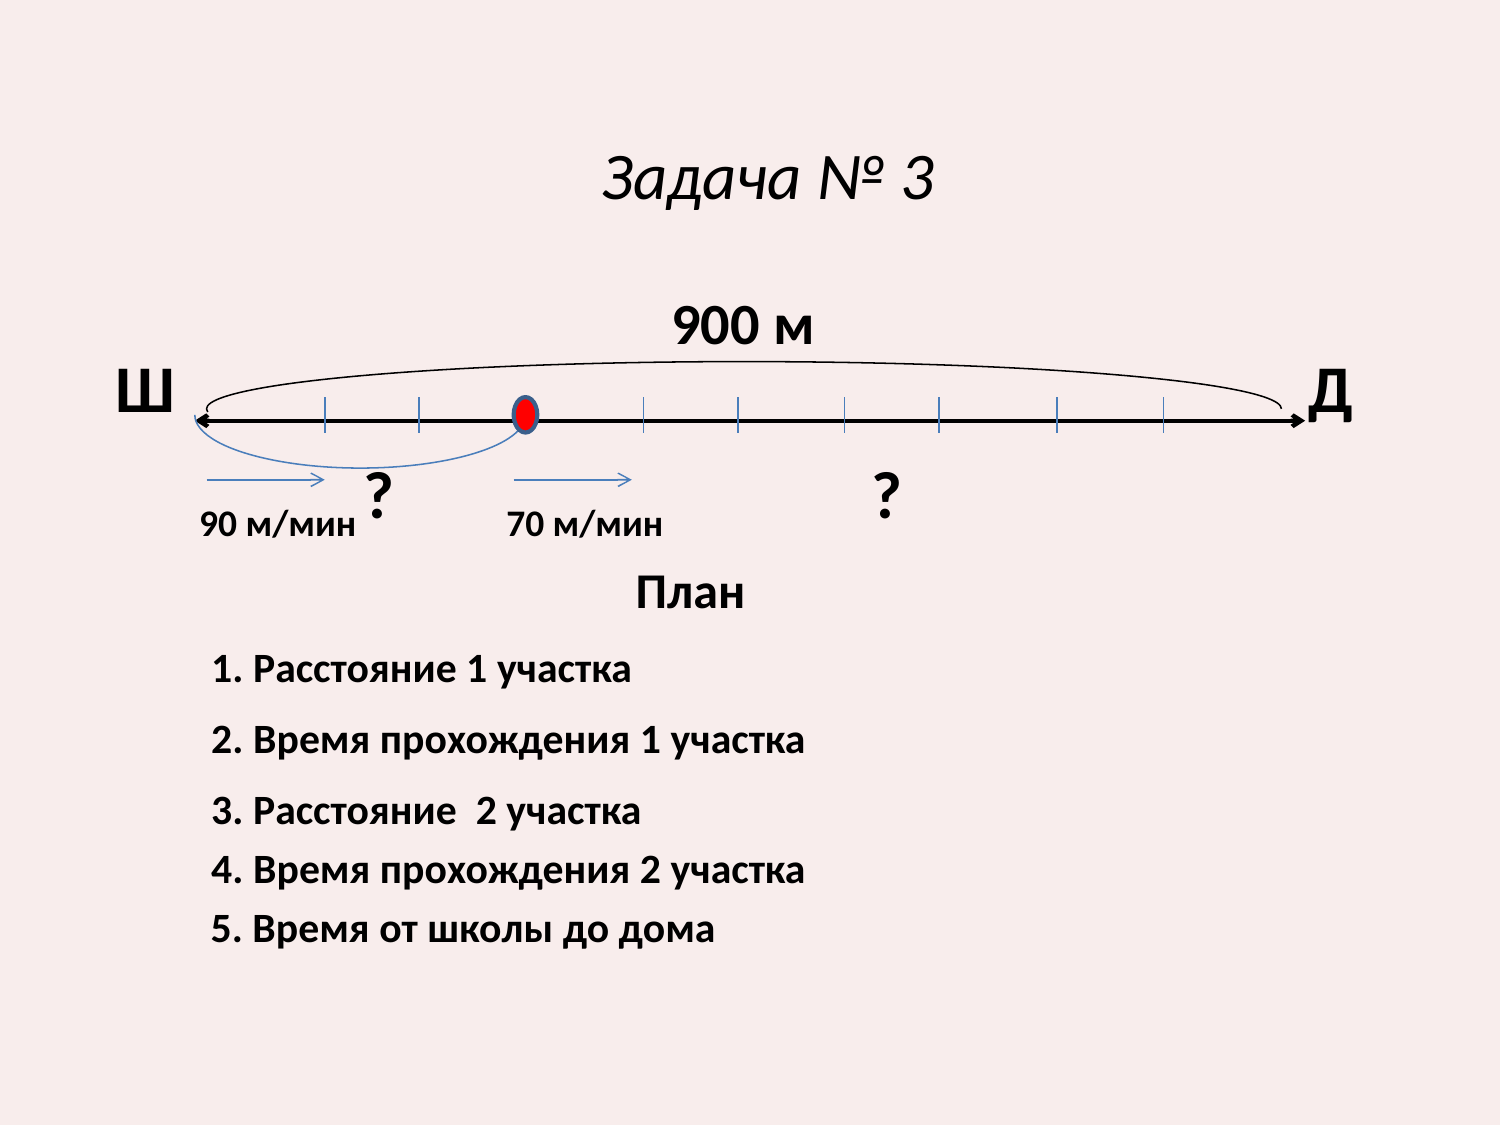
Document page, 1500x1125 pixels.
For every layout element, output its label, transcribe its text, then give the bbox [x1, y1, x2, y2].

text_box [329, 414, 414, 420]
text_box Ш [100, 338, 191, 433]
text_box 70 м/мин [491, 491, 679, 552]
text_box 900 м [656, 278, 830, 364]
text_box 1. Расстояние 1 участка [196, 633, 657, 699]
text_box [511, 395, 540, 420]
text_box [194, 414, 320, 420]
text_box 4. Время прохождения 2 участка [196, 834, 821, 899]
text_box 3. Расстояние 2 участка [196, 775, 657, 834]
text_box [199, 429, 518, 469]
text_box ? [856, 444, 918, 539]
text_box План [620, 550, 761, 626]
text_box ? [348, 444, 410, 539]
text_box [424, 415, 511, 420]
text_box 5. Время от школы до дома [195, 893, 731, 958]
text_box 90 м/мин [184, 491, 372, 552]
text_box 2. Время прохождения 1 участка [196, 704, 821, 769]
text_box Задача № 3 [586, 125, 950, 221]
text_box [205, 361, 1283, 413]
text_box Д [1293, 338, 1369, 433]
